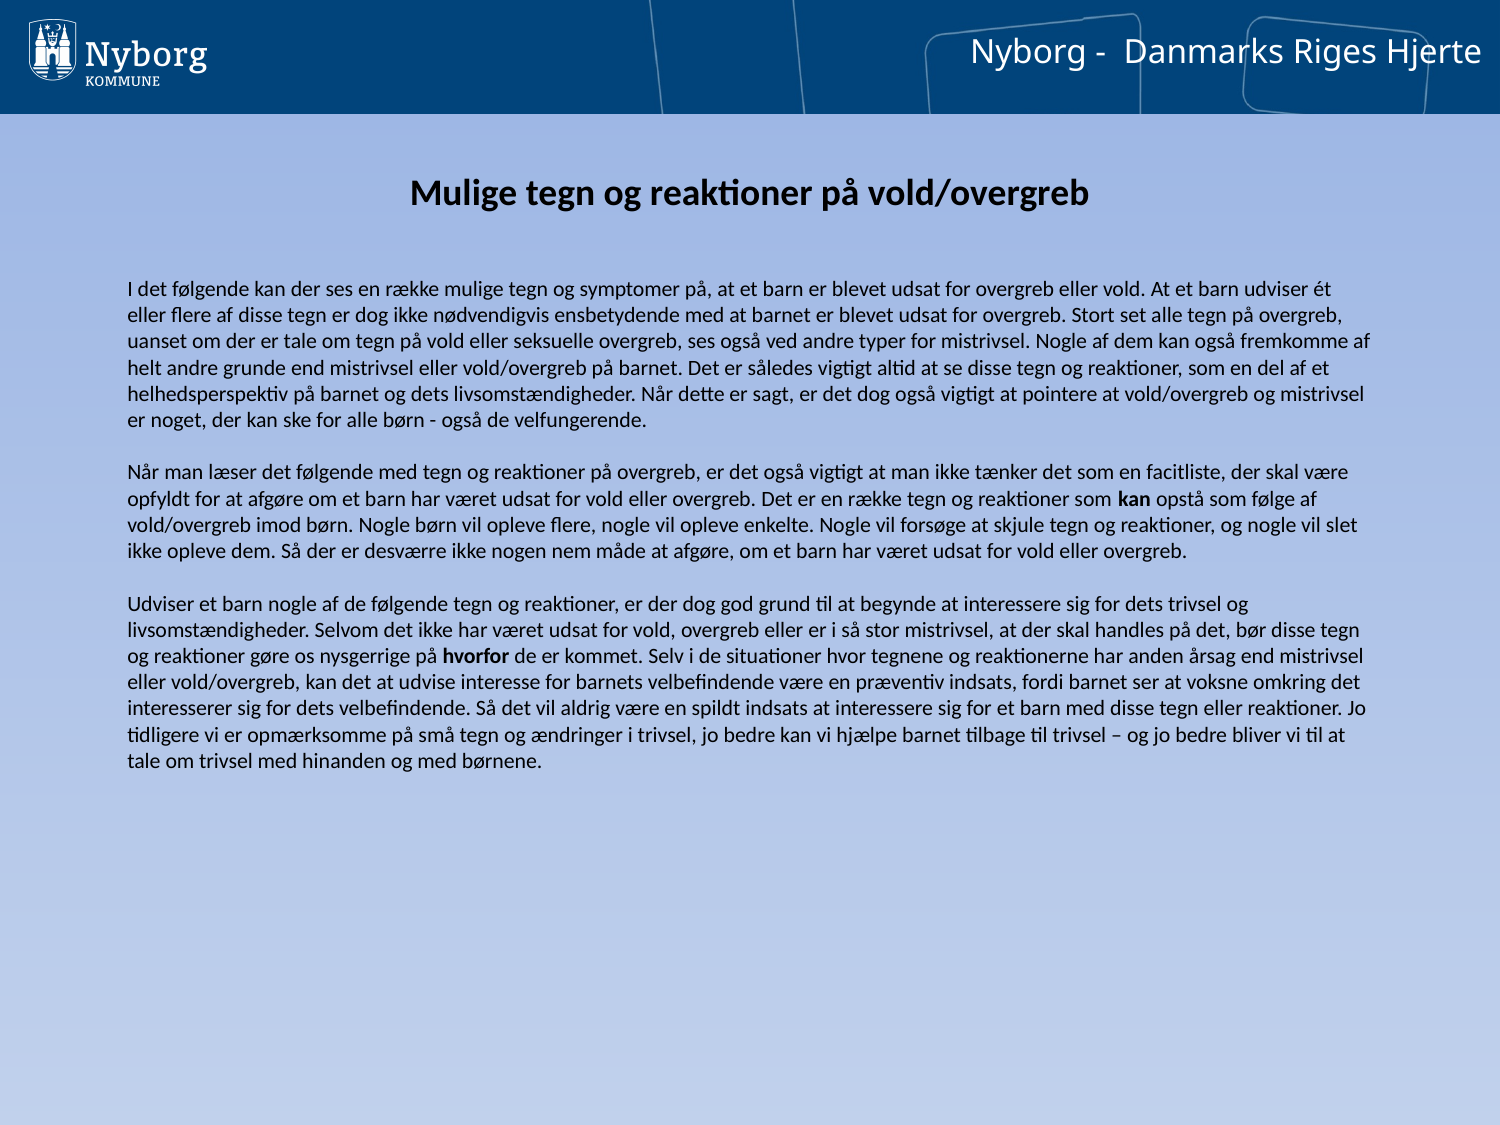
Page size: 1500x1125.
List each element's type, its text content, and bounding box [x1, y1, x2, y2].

title Mulige tegn og reaktioner på vold/overgreb [112, 160, 1388, 232]
picture [0, 0, 1500, 114]
text_box I det følgende kan der ses en række mulige tegn og symptomer på, at et barn er blevet udsat for overgreb eller vold. At et barn udviser ét eller flere af disse tegn er dog ikke nødvendigvis ensbetydende med at barnet er blevet udsat for overgreb. Stort set alle tegn på overgreb, uanset om der er tale om tegn på vold eller seksuelle overgreb, ses også ved andre typer for mistrivsel. Nogle af dem kan også fremkomme af helt andre grunde end mistrivsel eller vold/overgreb på barnet. Det er således vigtigt altid at se disse tegn og reaktioner, som en del af et helhedsperspektiv på barnet og dets livsomstændigheder. Når dette er sagt, er det dog også vigtigt at pointere at vold/overgreb og mistrivsel er noget, der kan ske for alle børn - også de velfungerende. Når man læser det følgende med tegn og reaktioner på overgreb, er det også vigtigt at man ikke tænker det som en facitliste, der skal være opfyldt for at afgøre om et barn har været udsat for vold eller overgreb. Det er en række tegn og reaktioner som kan opstå som følge af vold/overgreb imod børn. Nogle børn vil opleve flere, nogle vil opleve enkelte. Nogle vil forsøge at skjule tegn og reaktioner, og nogle vil slet ikke opleve dem. Så der er desværre ikke nogen nem måde at afgøre, om et barn har været udsat for vold eller overgreb. Udviser et barn nogle af de følgende tegn og reaktioner, er der dog god grund til at begynde at interessere sig for dets trivsel og livsomstændigheder. Selvom det ikke har været udsat for vold, overgreb eller er i så stor mistrivsel, at der skal handles på det, bør disse tegn og reaktioner gøre os nysgerrige på hvorfor de er kommet. Selv i de situationer hvor tegnene og reaktionerne har anden årsag end mistrivsel eller vold/overgreb, kan det at udvise interesse for barnets velbefindende være en præventiv indsats, fordi barnet ser at voksne omkring det interesserer sig for dets velbefindende. Så det vil aldrig være en spildt indsats at interessere sig for et barn med disse tegn eller reaktioner. Jo tidligere vi er opmærksomme på små tegn og ændringer i trivsel, jo bedre kan vi hjælpe barnet tilbage til trivsel – og jo bedre bliver vi til at tale om trivsel med hinanden og med børnene. [112, 267, 1388, 781]
